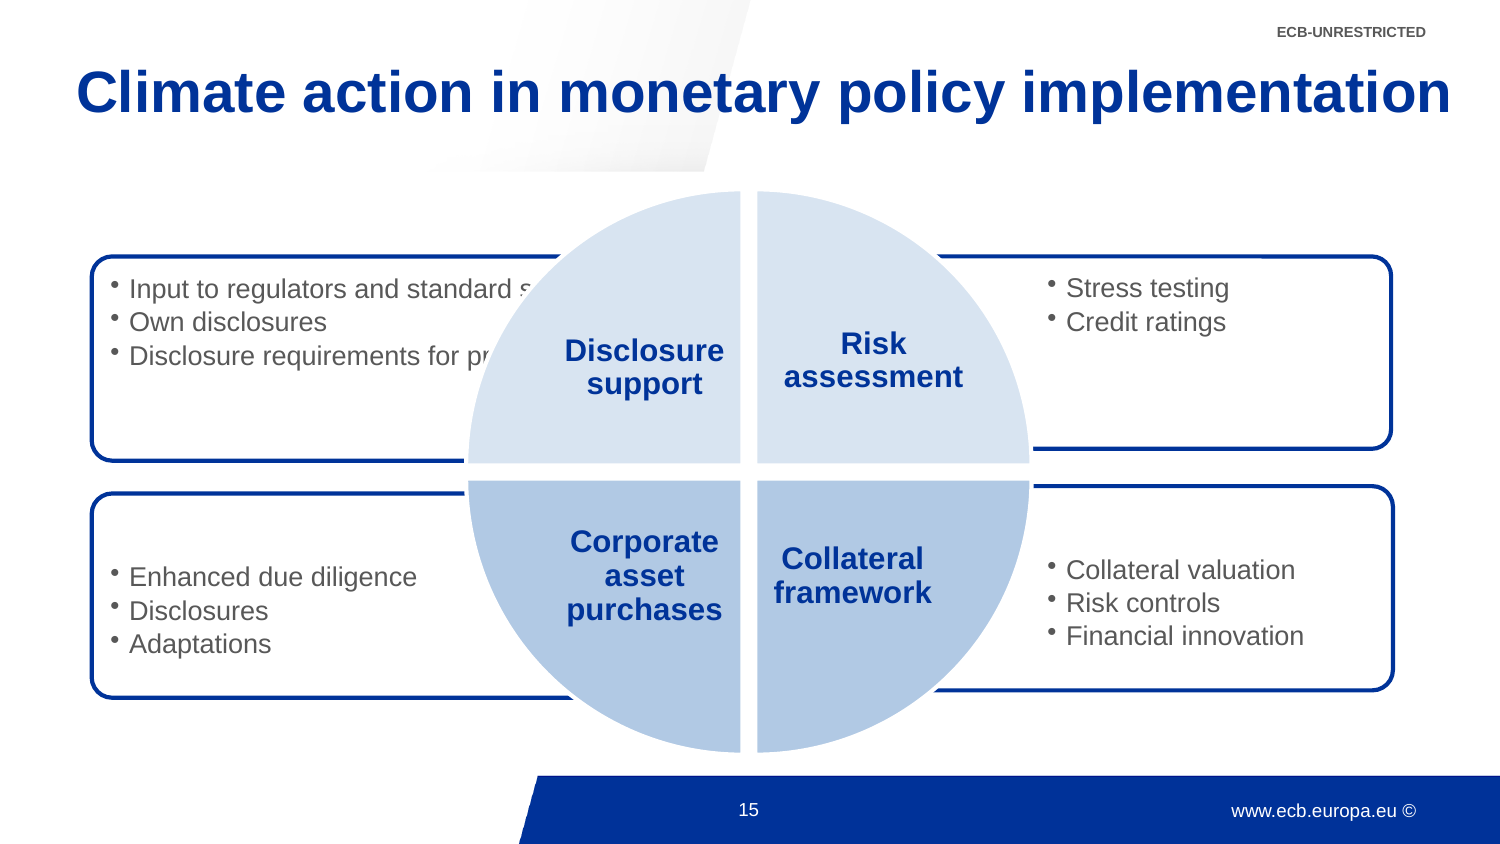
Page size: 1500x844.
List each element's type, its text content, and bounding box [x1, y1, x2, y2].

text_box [0, 152, 1500, 792]
text_box ECB-UNRESTRICTED [1236, 15, 1441, 66]
picture [0, 0, 1500, 152]
title Climate action in monetary policy implementation [76, 67, 1500, 151]
picture [0, 792, 1500, 844]
slide_number 15 [714, 801, 783, 820]
